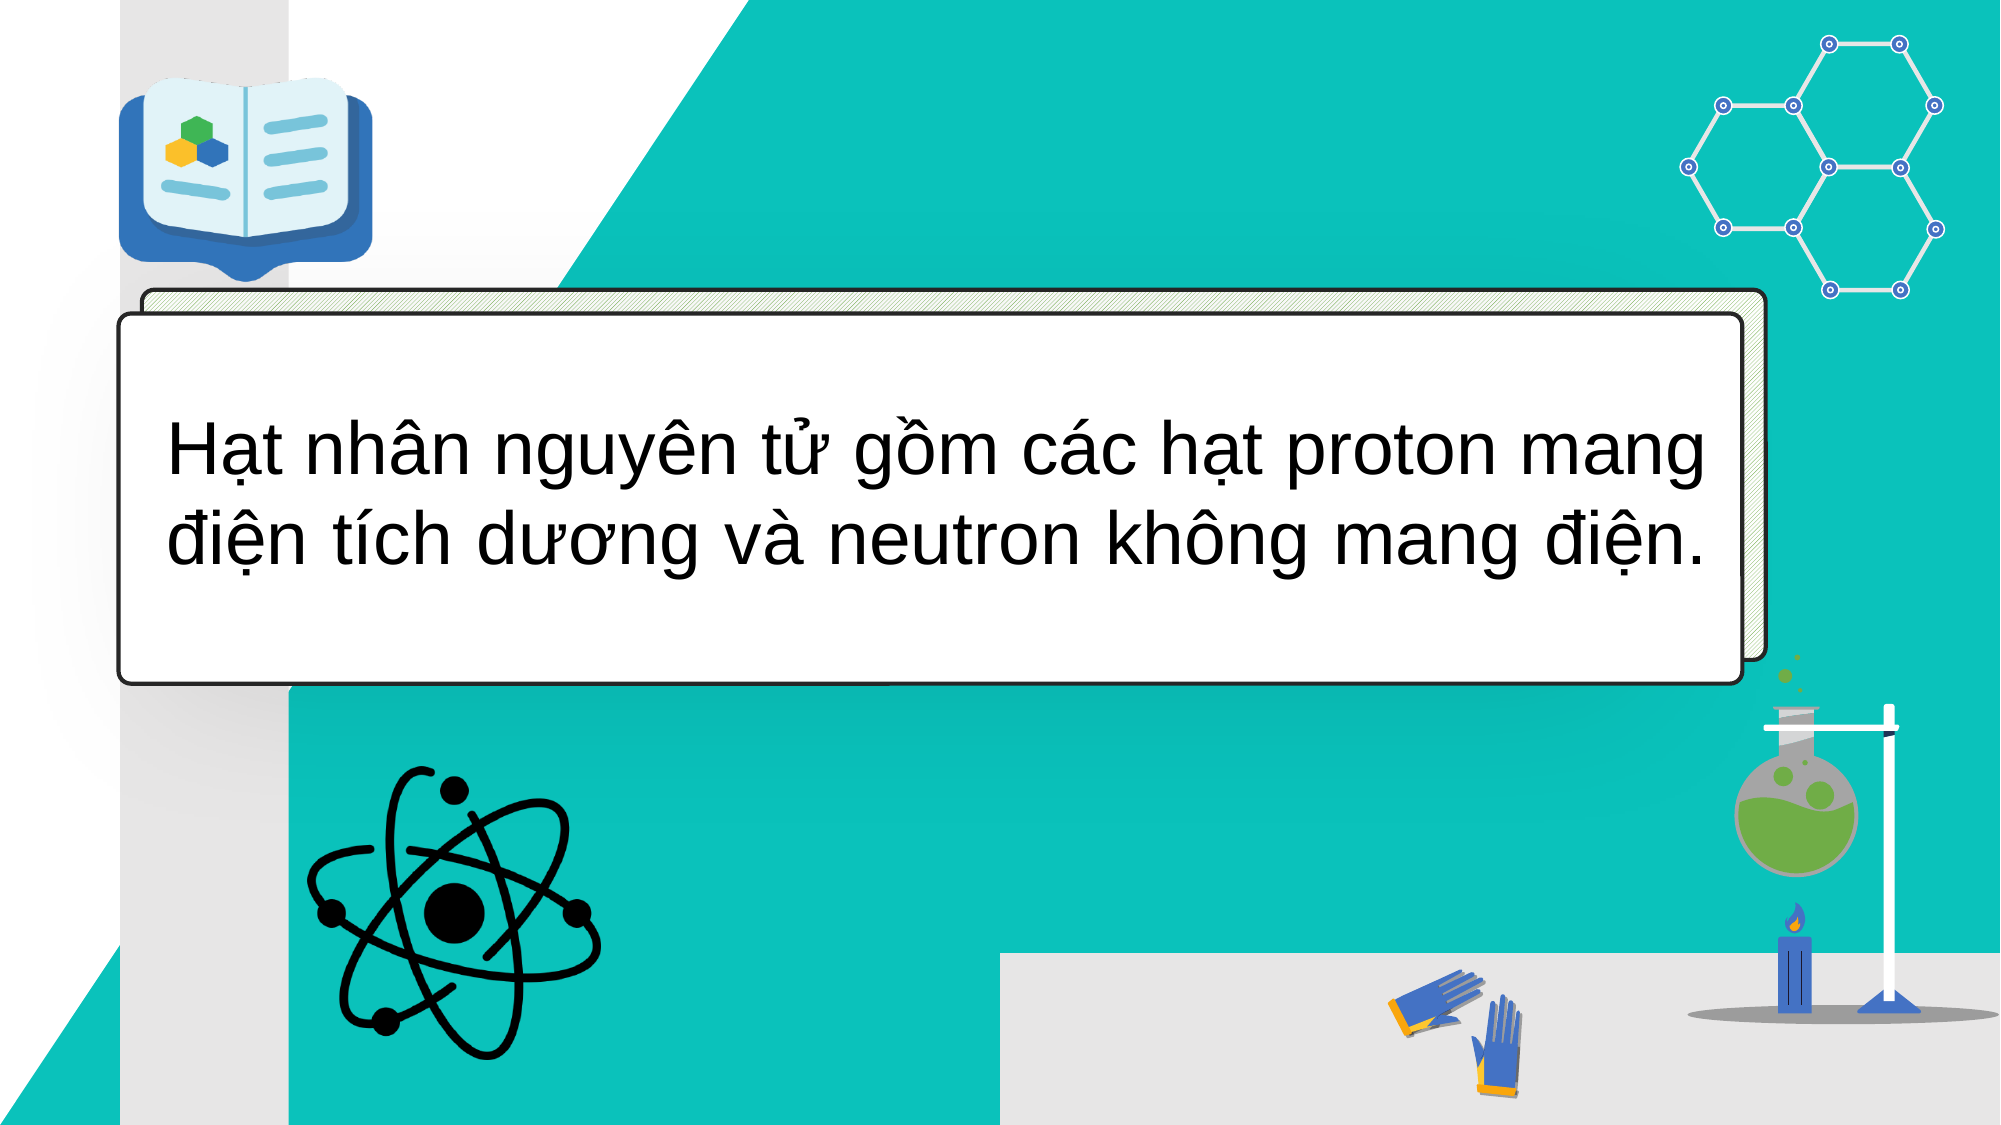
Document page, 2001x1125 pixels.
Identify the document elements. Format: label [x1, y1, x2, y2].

text_box [118, 289, 1766, 684]
picture [307, 766, 601, 1060]
picture [103, 62, 388, 296]
text_box [1680, 35, 1945, 299]
text_box [1378, 654, 1999, 1115]
